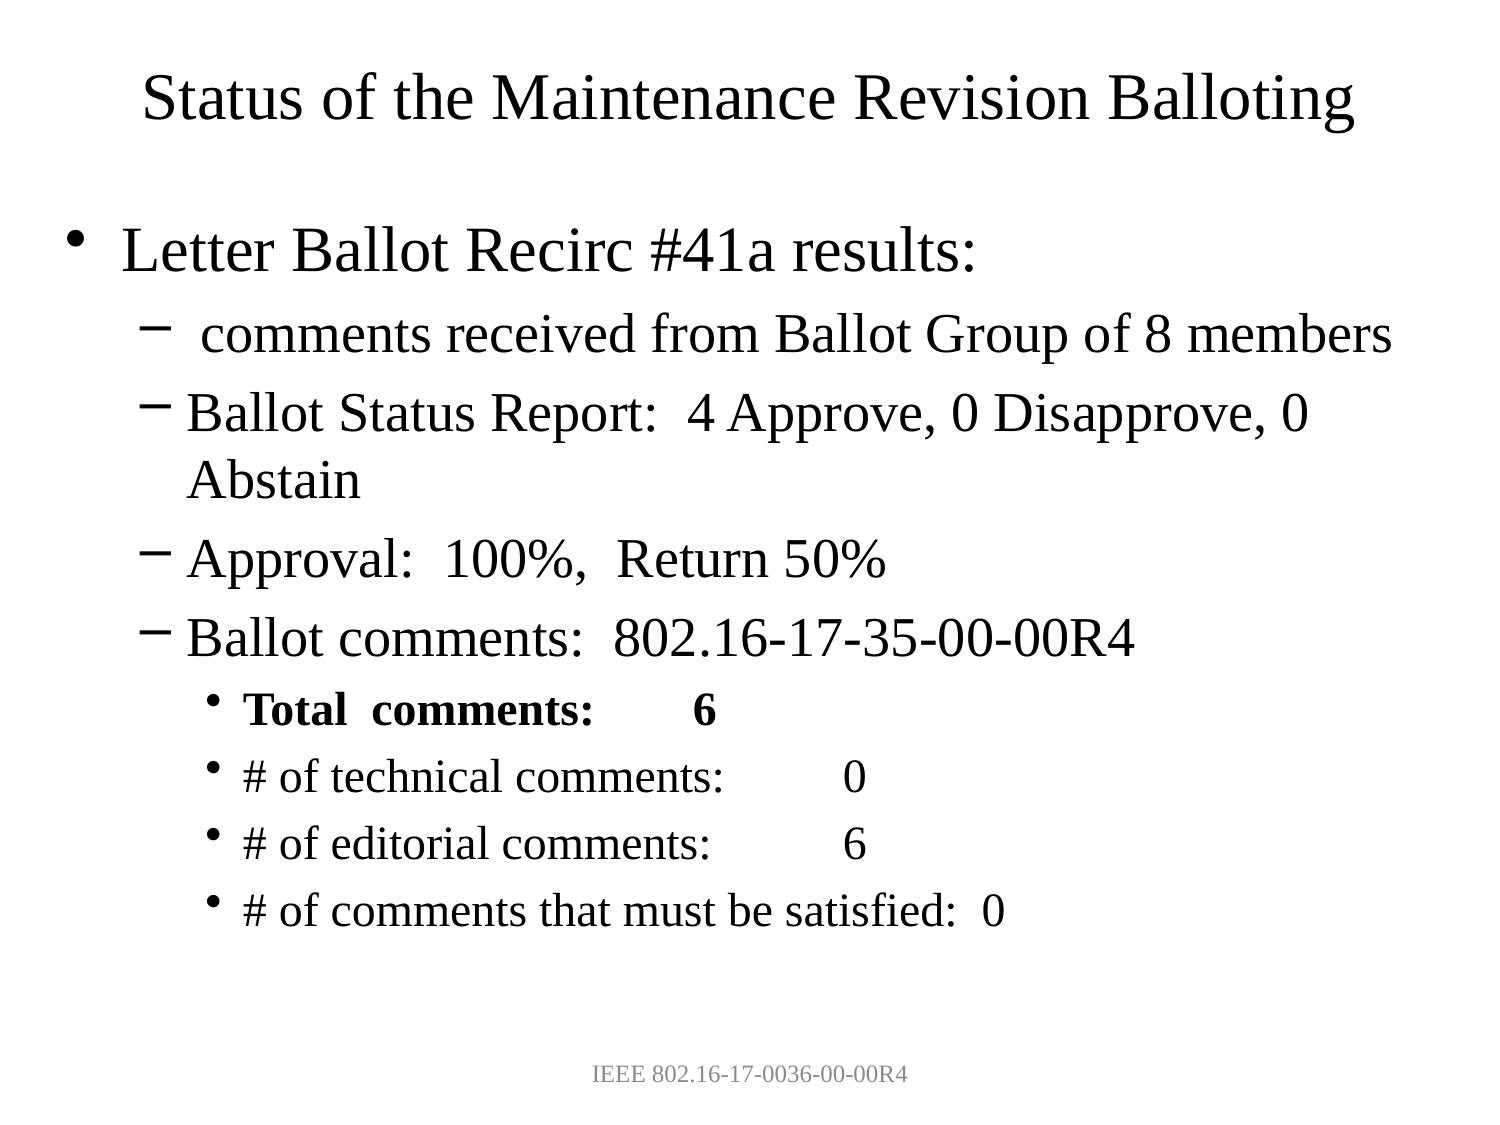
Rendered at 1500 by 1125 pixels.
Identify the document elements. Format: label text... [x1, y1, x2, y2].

title Status of the Maintenance Revision Balloting [75, 45, 1425, 175]
footer IEEE 802.16-17-0036-00-00R4 [512, 1042, 988, 1103]
list Letter Ballot Recirc #41a results: comments received from Ballot Group of 8 members Ballot Status Report: 4 Approve, 0 Disapprove, 0 Abstain Approval: 100%, Return 50% Ballot comments: 802.16-17-35-00-00R4 Total comments: 6 # of technical comments: 0 # of editorial comments: 6 # of comments that must be satisfied: 0 [50, 200, 1475, 1075]
